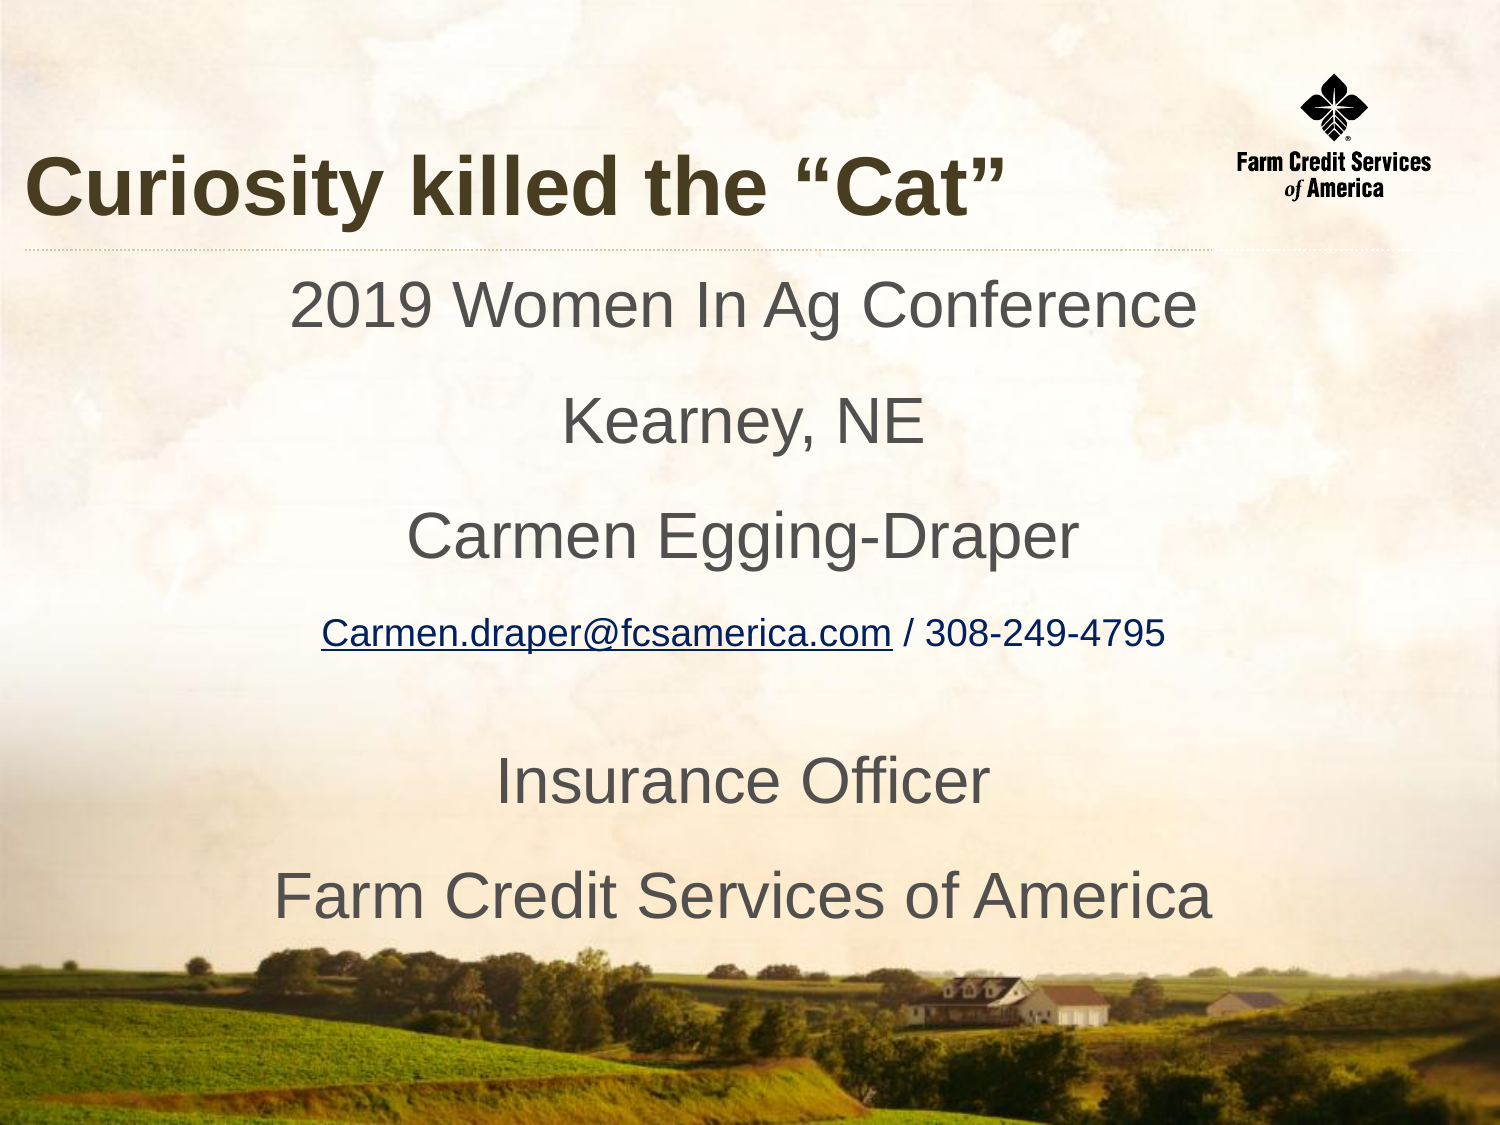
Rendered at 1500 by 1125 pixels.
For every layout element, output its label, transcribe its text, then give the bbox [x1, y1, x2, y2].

title Curiosity killed the “Cat” [24, 24, 1213, 233]
picture [0, 0, 1500, 1125]
list 2019 Women In Ag Conference Kearney, NE Carmen Egging-Draper Carmen.draper@fcsamerica.com / 308-249-4795 Insurance Officer Farm Credit Services of America [24, 262, 1463, 938]
